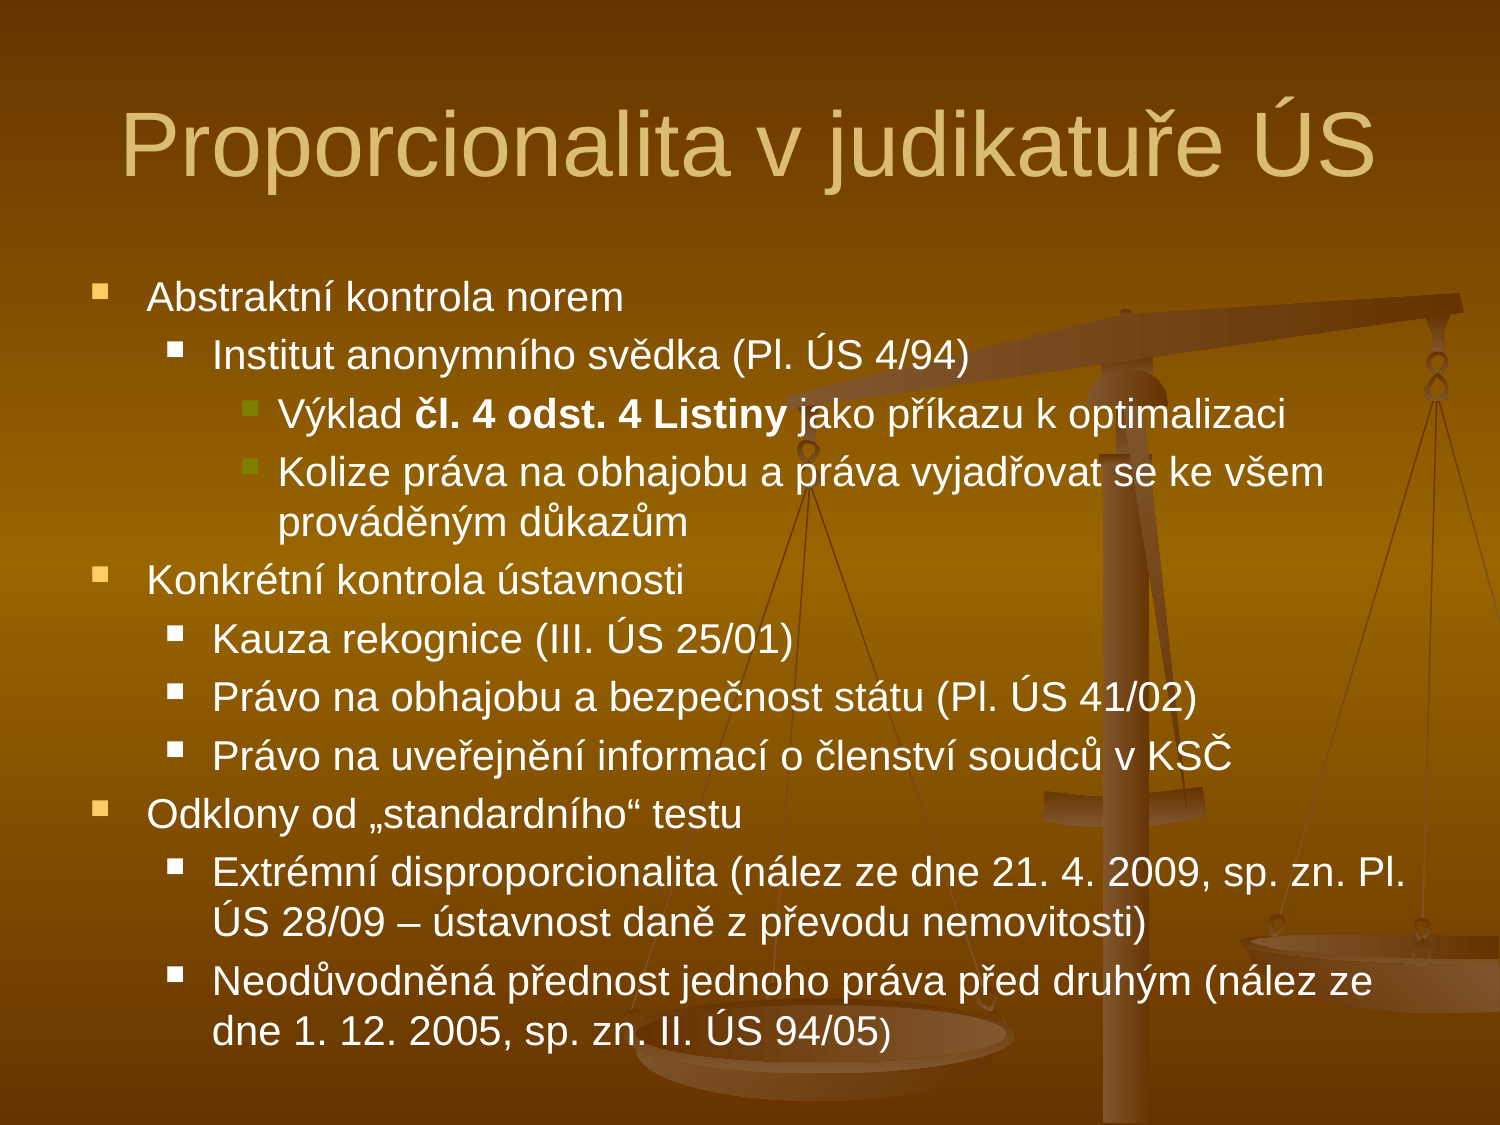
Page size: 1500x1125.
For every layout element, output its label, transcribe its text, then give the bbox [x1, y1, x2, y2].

title Proporcionalita v judikatuře ÚS [75, 45, 1425, 234]
list Abstraktní kontrola norem Institut anonymního svědka (Pl. ÚS 4/94) Výklad čl. 4 odst. 4 Listiny jako příkazu k optimalizaci Kolize práva na obhajobu a práva vyjadřovat se ke všem prováděným důkazům Konkrétní kontrola ústavnosti Kauza rekognice (III. ÚS 25/01) Právo na obhajobu a bezpečnost státu (Pl. ÚS 41/02) Právo na uveřejnění informací o členství soudců v KSČ Odklony od „standardního“ testu Extrémní disproporcionalita (nález ze dne 21. 4. 2009, sp. zn. Pl. ÚS 28/09 – ústavnost daně z převodu nemovitosti) Neodůvodněná přednost jednoho práva před druhým (nález ze dne 1. 12. 2005, sp. zn. II. ÚS 94/05) [75, 262, 1425, 1047]
